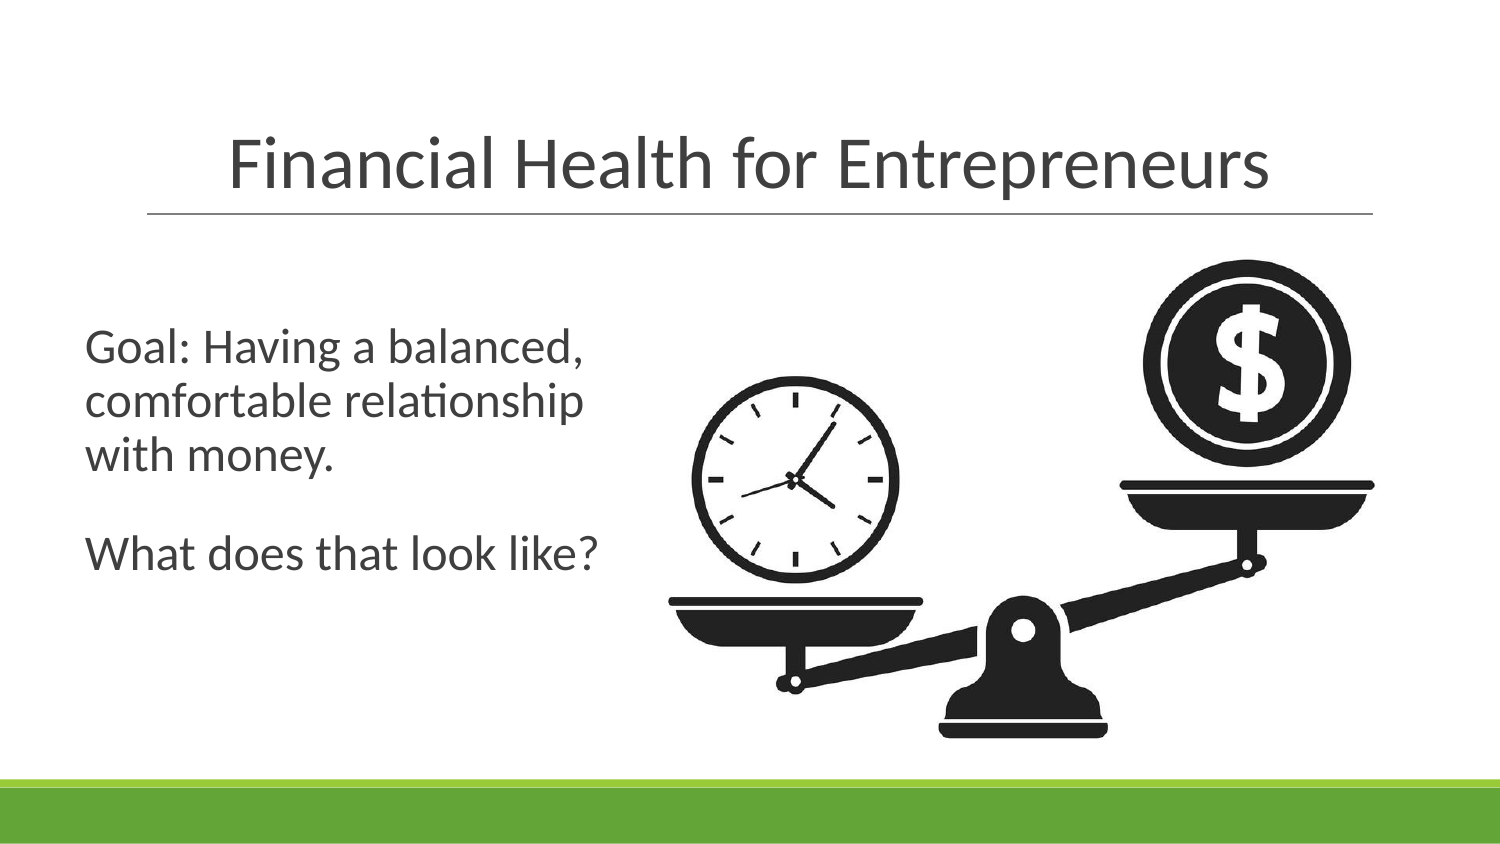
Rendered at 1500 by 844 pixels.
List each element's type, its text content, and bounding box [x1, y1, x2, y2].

list Goal: Having a balanced, comfortable relationship with money. What does that look like? [51, 245, 637, 750]
title Financial Health for Entrepreneurs [51, 112, 1449, 207]
picture [651, 245, 1392, 750]
